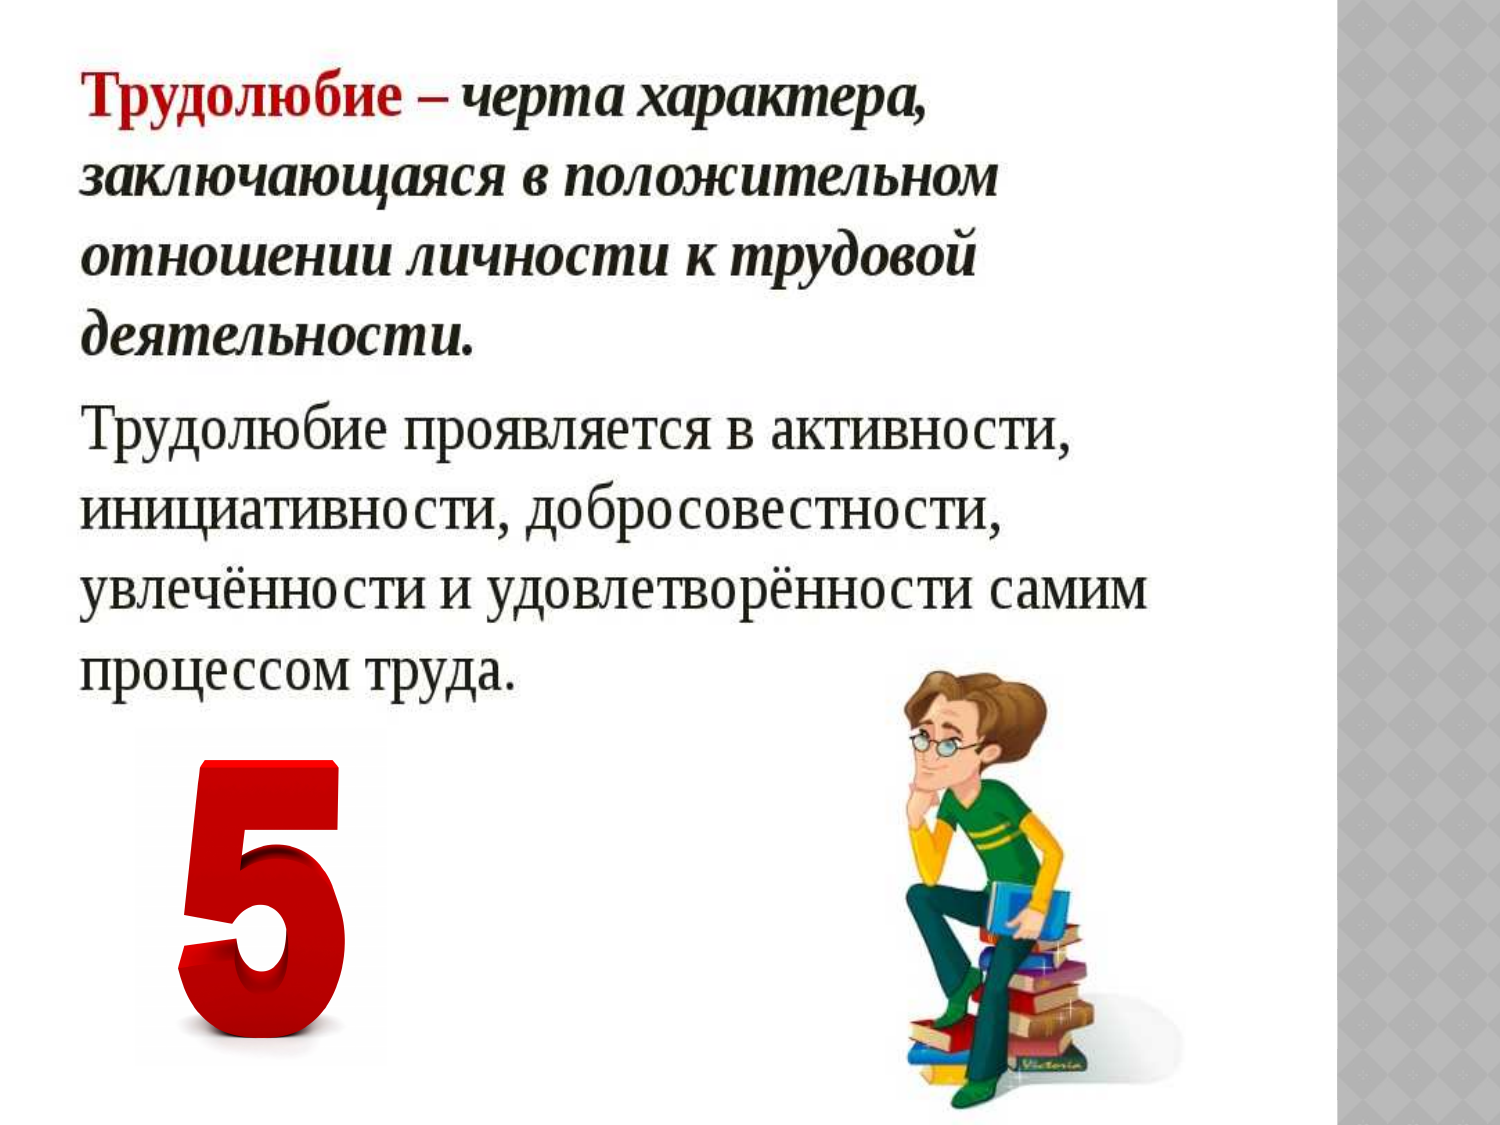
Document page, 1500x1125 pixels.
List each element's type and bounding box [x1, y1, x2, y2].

picture [0, 0, 1330, 1125]
